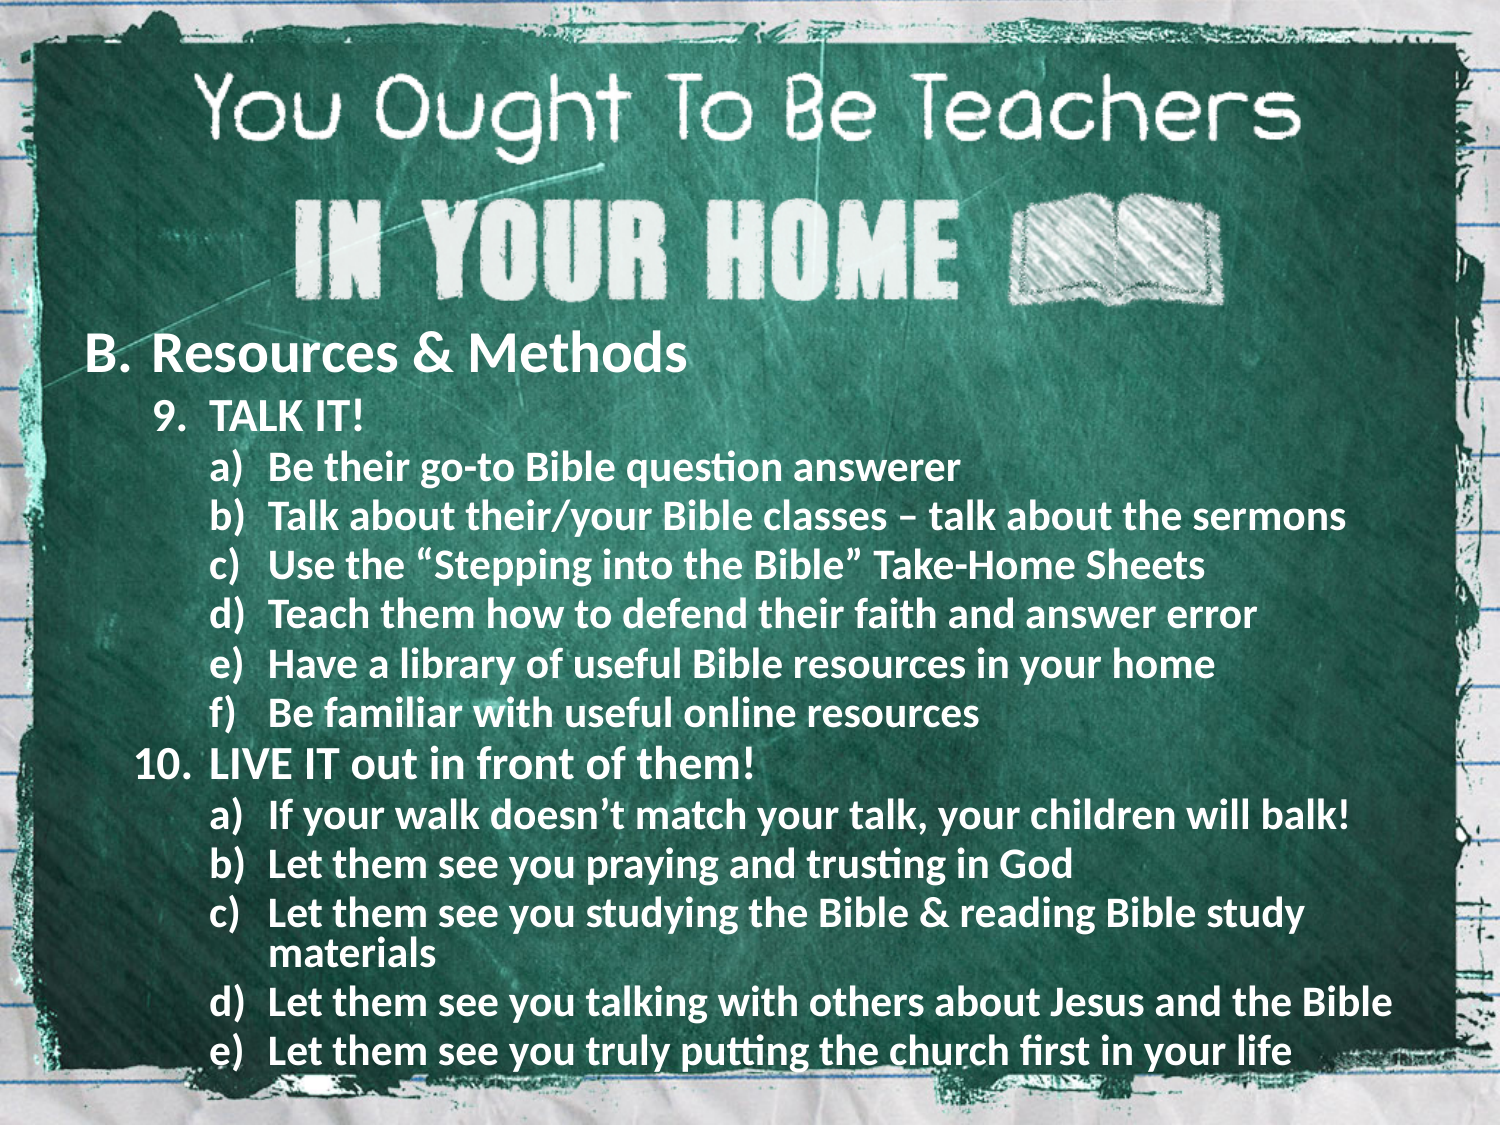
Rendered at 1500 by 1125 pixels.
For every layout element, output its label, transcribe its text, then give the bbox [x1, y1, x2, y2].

list Resources & Methods TALK IT! Be their go-to Bible question answerer Talk about their/your Bible classes – talk about the sermons Use the “Stepping into the Bible” Take-Home Sheets Teach them how to defend their faith and answer error Have a library of useful Bible resources in your home Be familiar with useful online resources LIVE IT out in front of them! If your walk doesn’t match your talk, your children will balk! Let them see you praying and trusting in God Let them see you studying the Bible & reading Bible study materials Let them see you talking with others about Jesus and the Bible Let them see you truly putting the church first in your life [69, 320, 1461, 1093]
picture [0, 0, 1500, 1125]
